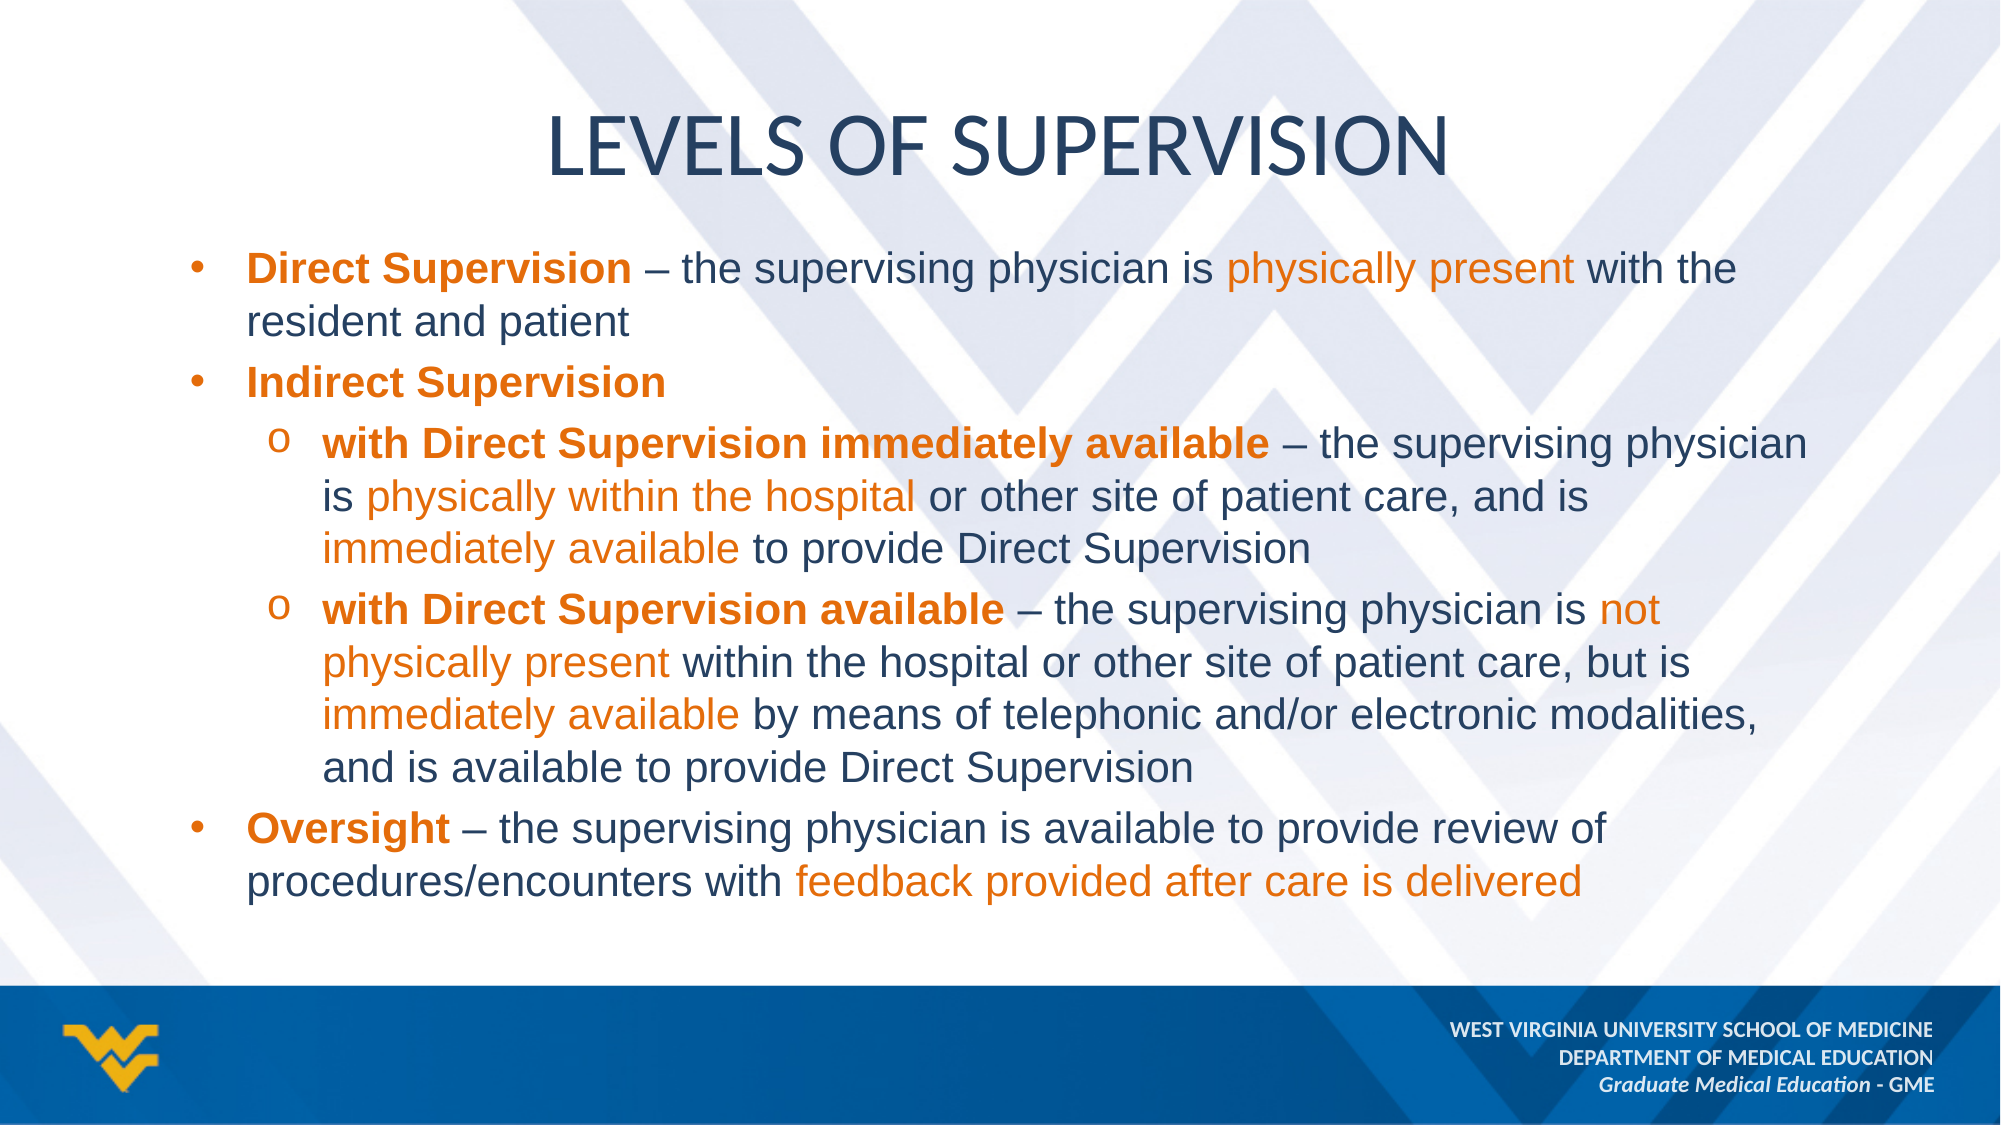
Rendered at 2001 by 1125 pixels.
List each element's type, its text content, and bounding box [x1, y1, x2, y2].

picture [0, 0, 2001, 1125]
title Levels of Supervision [99, 45, 1900, 233]
list Direct Supervision – the supervising physician is physically present with the resident and patient Indirect Supervision with Direct Supervision immediately available – the supervising physician is physically within the hospital or other site of patient care, and is immediately available to provide Direct Supervision with Direct Supervision available – the supervising physician is not physically present within the hospital or other site of patient care, but is immediately available by means of telephonic and/or electronic modalities, and is available to provide Direct Supervision Oversight – the supervising physician is available to provide review of procedures/encounters with feedback provided after care is delivered [174, 232, 1825, 1000]
